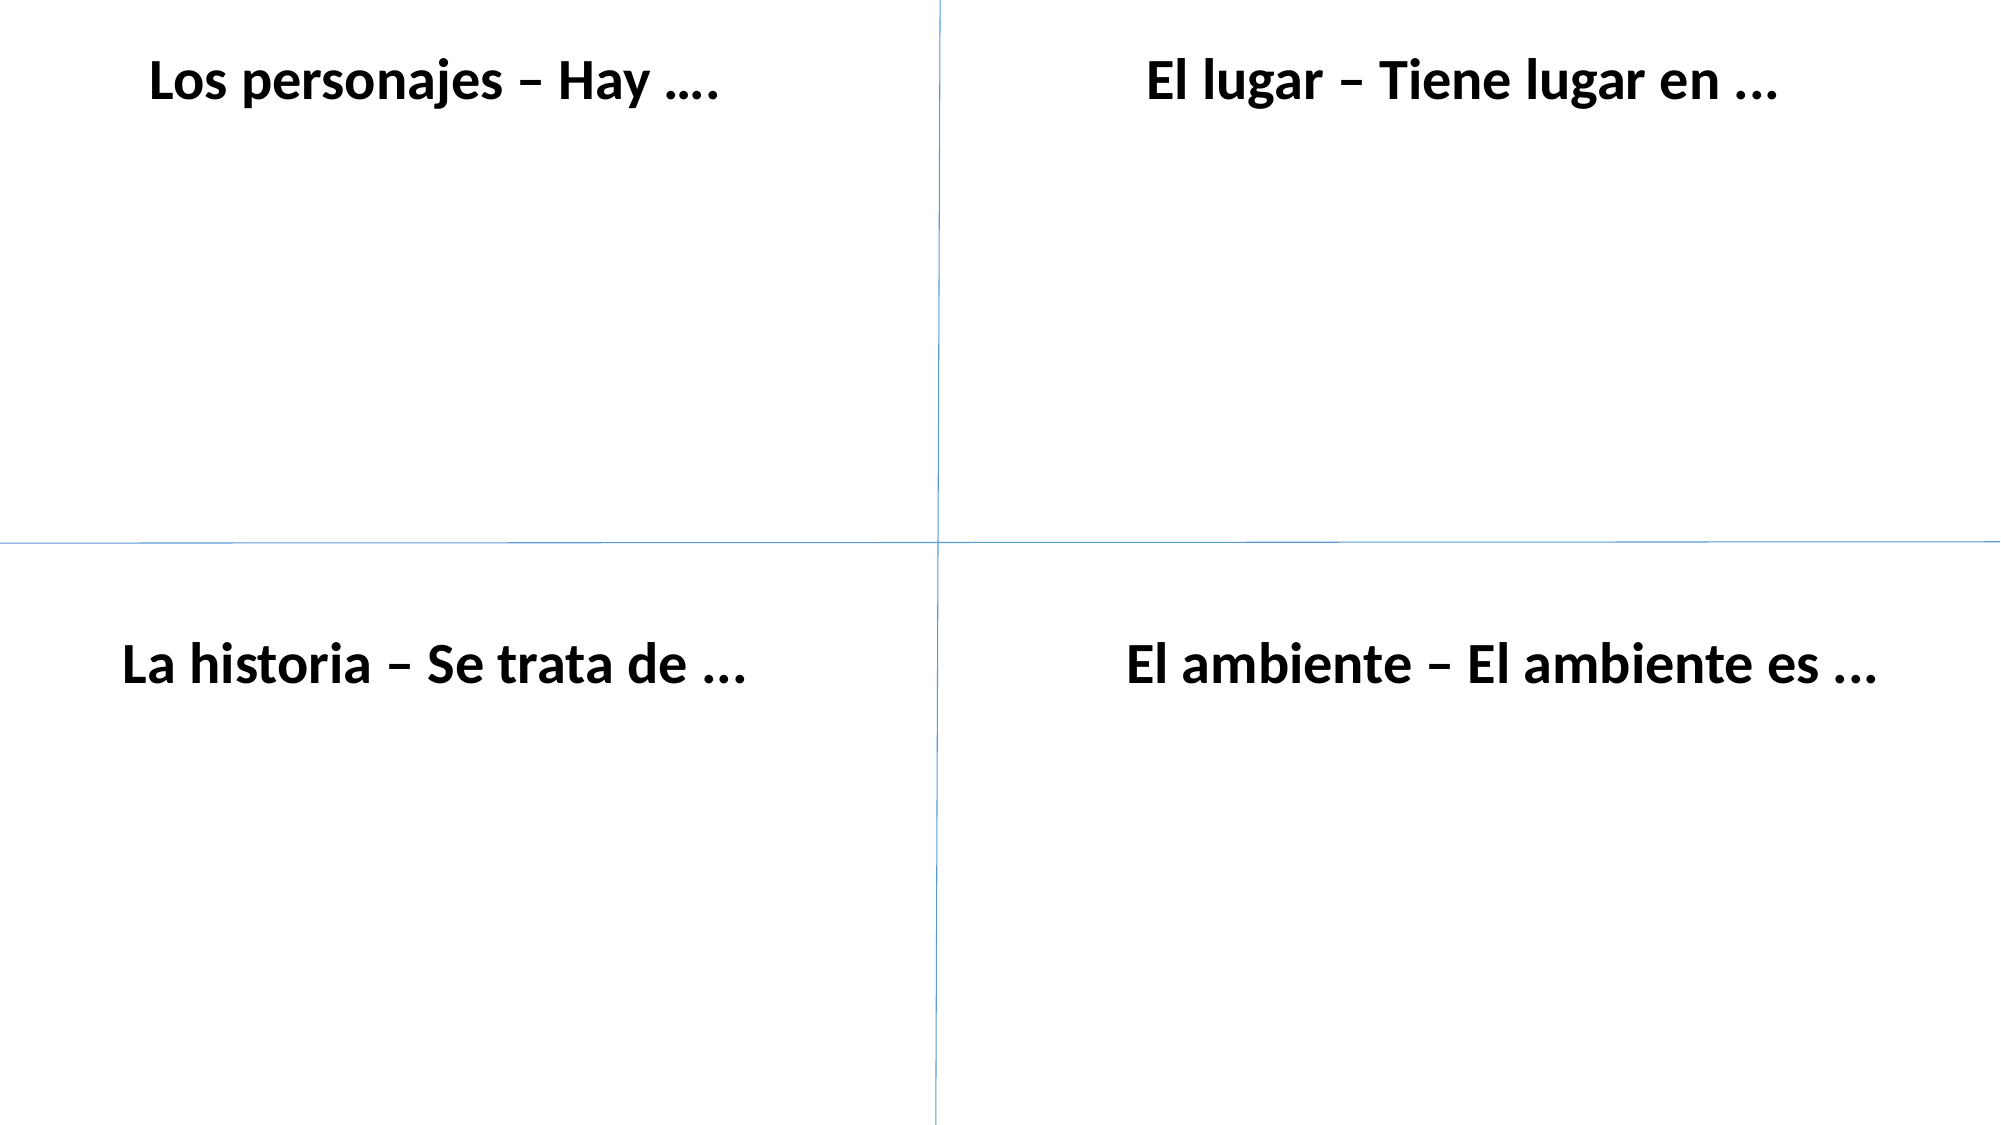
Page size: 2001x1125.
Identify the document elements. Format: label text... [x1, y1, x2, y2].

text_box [935, 544, 941, 1125]
text_box Los personajes – Hay …. [94, 33, 777, 119]
text_box El lugar – Tiene lugar en ... [1128, 33, 1812, 119]
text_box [935, 0, 941, 541]
text_box El ambiente – El ambiente es ... [1099, 618, 1907, 703]
text_box La historia – Se trata de ... [94, 618, 777, 703]
